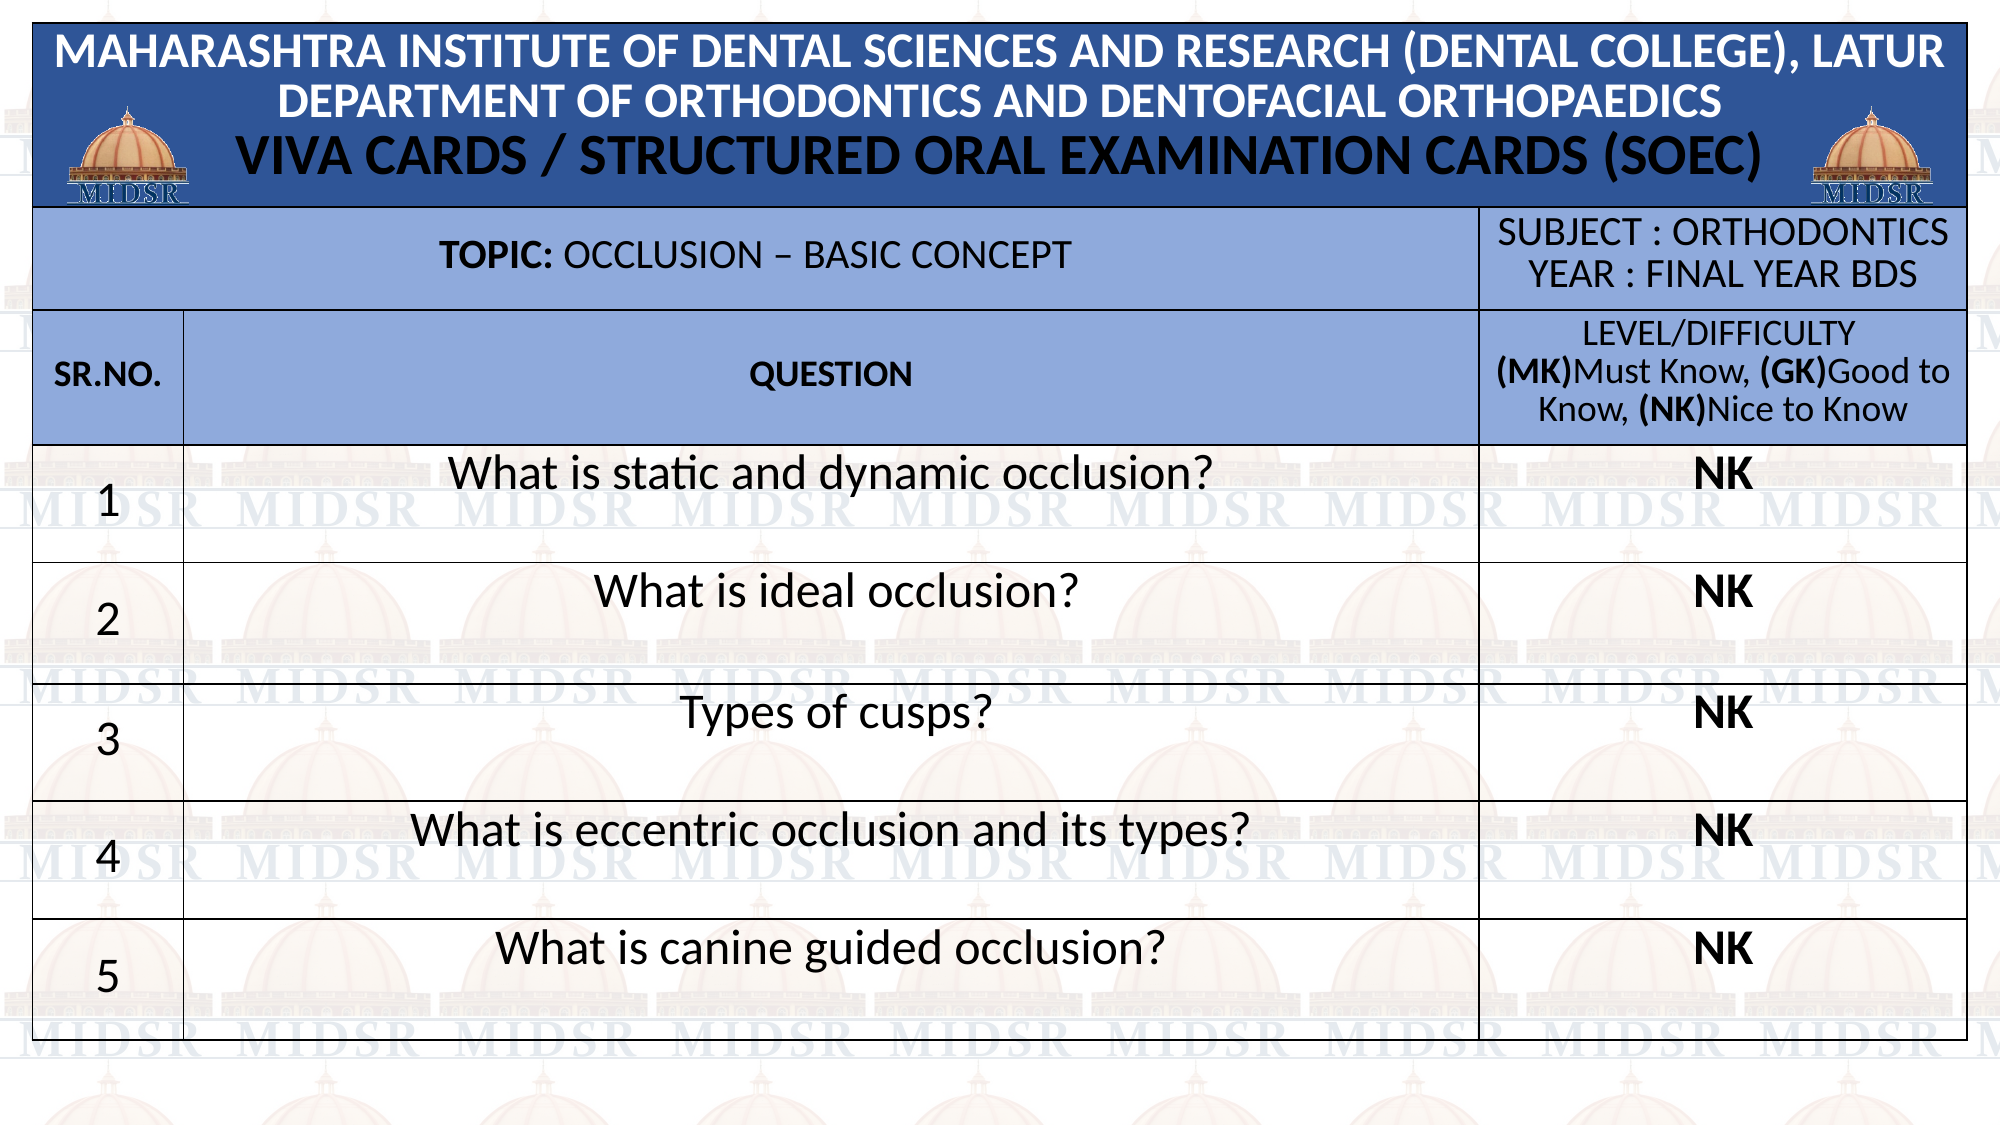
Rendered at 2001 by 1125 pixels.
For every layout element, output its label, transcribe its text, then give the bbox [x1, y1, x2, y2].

table_cell 3 [33, 685, 183, 800]
table_cell NK [1480, 920, 1966, 1039]
table_cell 4 [33, 802, 183, 918]
table_cell NK [1480, 563, 1966, 683]
table_cell NK [1480, 802, 1966, 918]
table_cell What is ideal occlusion? [184, 563, 1478, 683]
table_cell 5 [33, 920, 183, 1039]
table_header MAHARASHTRA INSTITUTE OF DENTAL SCIENCES AND RESEARCH (DENTAL COLLEGE), LATUR DEPARTMENT OF ORTHODONTICS AND DENTOFACIAL ORTHOPAEDICS VIVA CARDS / STRUCTURED ORAL EXAMINATION CARDS (SOEC) [33, 24, 1966, 206]
table_cell 2 [33, 563, 183, 683]
table_cell QUESTION [184, 311, 1478, 444]
table_cell What is eccentric occlusion and its types? [184, 802, 1478, 918]
table_cell TOPIC: OCCLUSION – BASIC CONCEPT [33, 208, 1478, 309]
picture [1811, 105, 1933, 205]
table_cell 1 [33, 446, 183, 562]
table_cell What is static and dynamic occlusion? [184, 446, 1478, 562]
table_cell NK [1480, 685, 1966, 800]
table_cell SUBJECT : ORTHODONTICS YEAR : FINAL YEAR BDS [1480, 208, 1966, 309]
table_cell SR.NO. [33, 311, 183, 444]
table_cell NK [1480, 446, 1966, 562]
table_cell What is canine guided occlusion? [184, 920, 1478, 1039]
picture [67, 105, 189, 205]
table_cell LEVEL/DIFFICULTY (MK)Must Know, (GK)Good to Know, (NK)Nice to Know [1480, 311, 1966, 444]
table_cell Types of cusps? [184, 685, 1478, 800]
